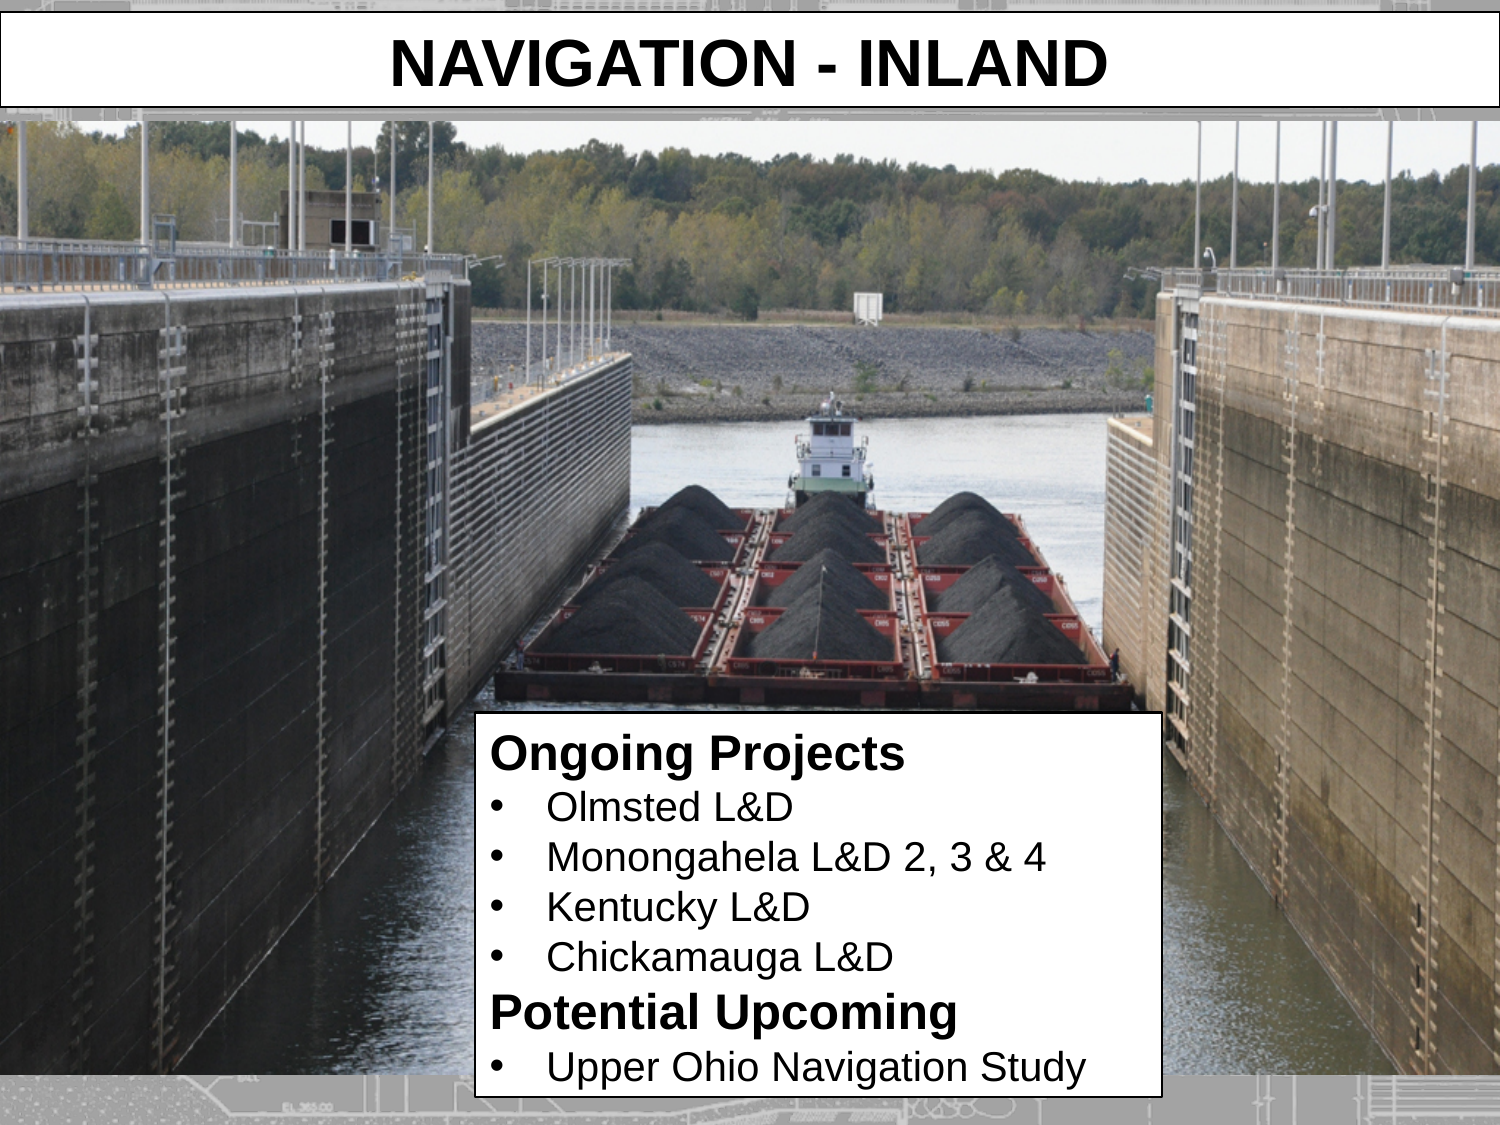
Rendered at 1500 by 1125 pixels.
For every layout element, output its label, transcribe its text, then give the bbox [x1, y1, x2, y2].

text_box Ongoing Projects Olmsted L&D Monongahela L&D 2, 3 & 4 Kentucky L&D Chickamauga L&D Potential Upcoming Upper Ohio Navigation Study [474, 1076, 1163, 1098]
picture [0, 108, 1500, 1125]
text_box NAVIGATION - INLAND [0, 12, 1500, 108]
picture [0, 0, 1500, 12]
